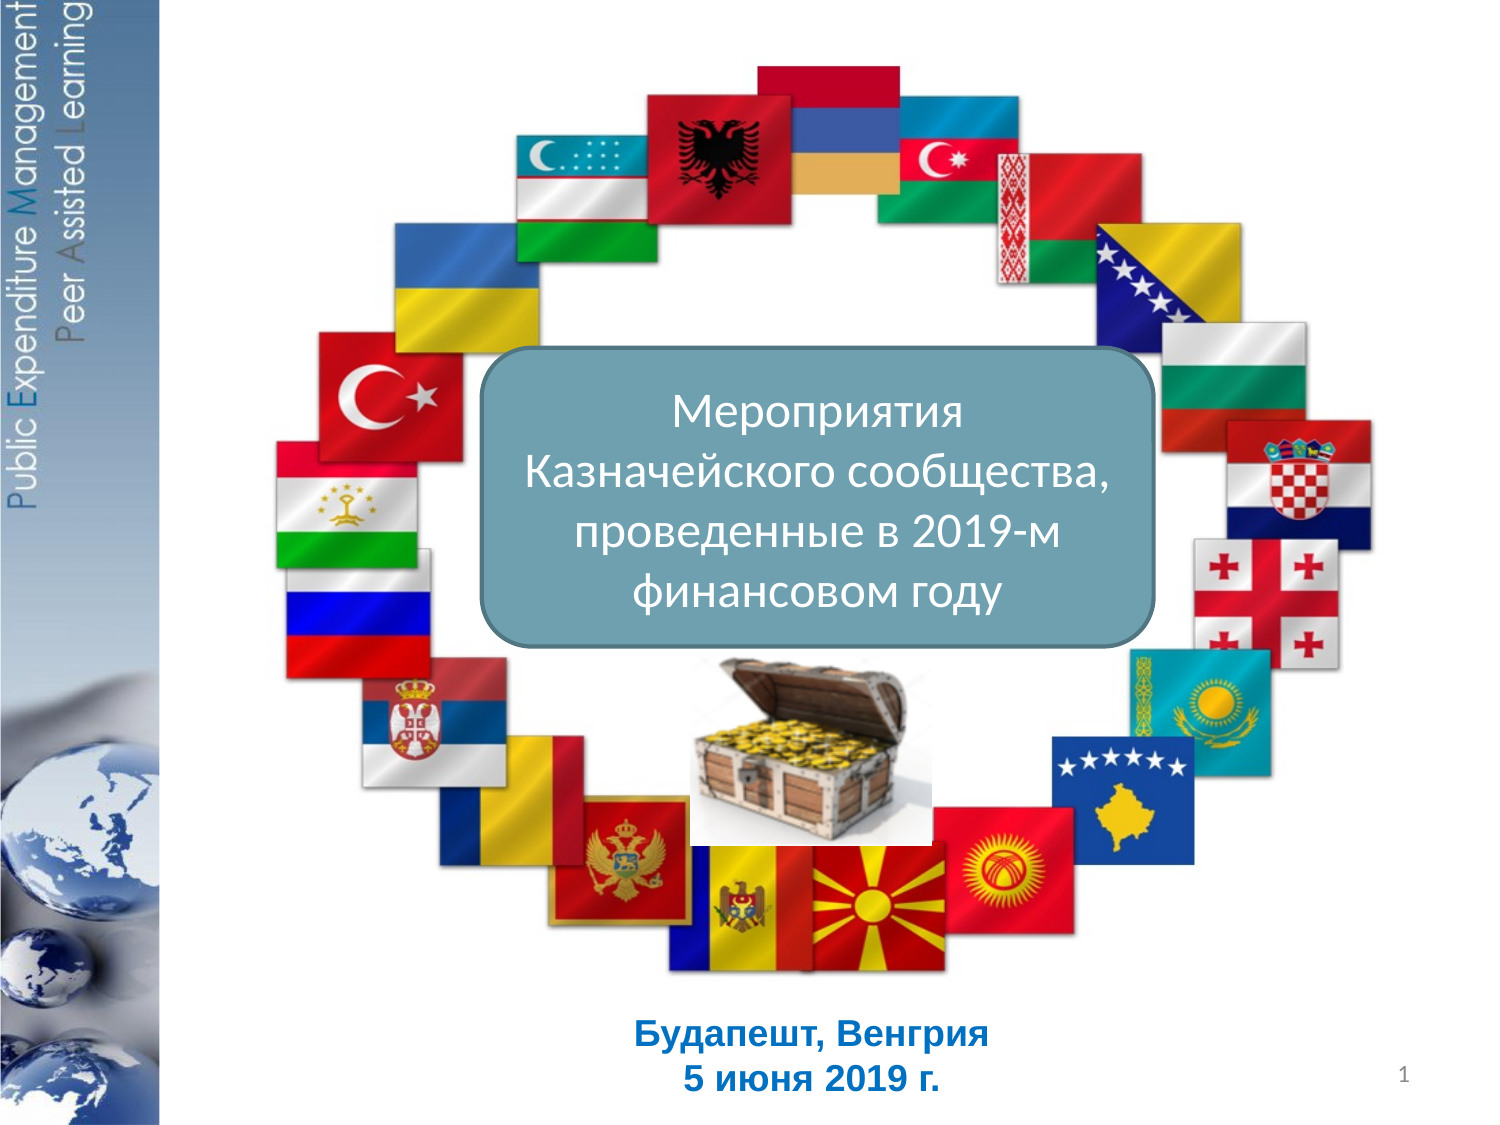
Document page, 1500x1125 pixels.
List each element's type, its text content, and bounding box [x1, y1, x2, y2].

text_box Будапешт, Венгрия 5 июня 2019 г. [437, 1027, 1187, 1107]
slide_number 1 [1187, 1042, 1425, 1103]
picture [0, 54, 1424, 985]
